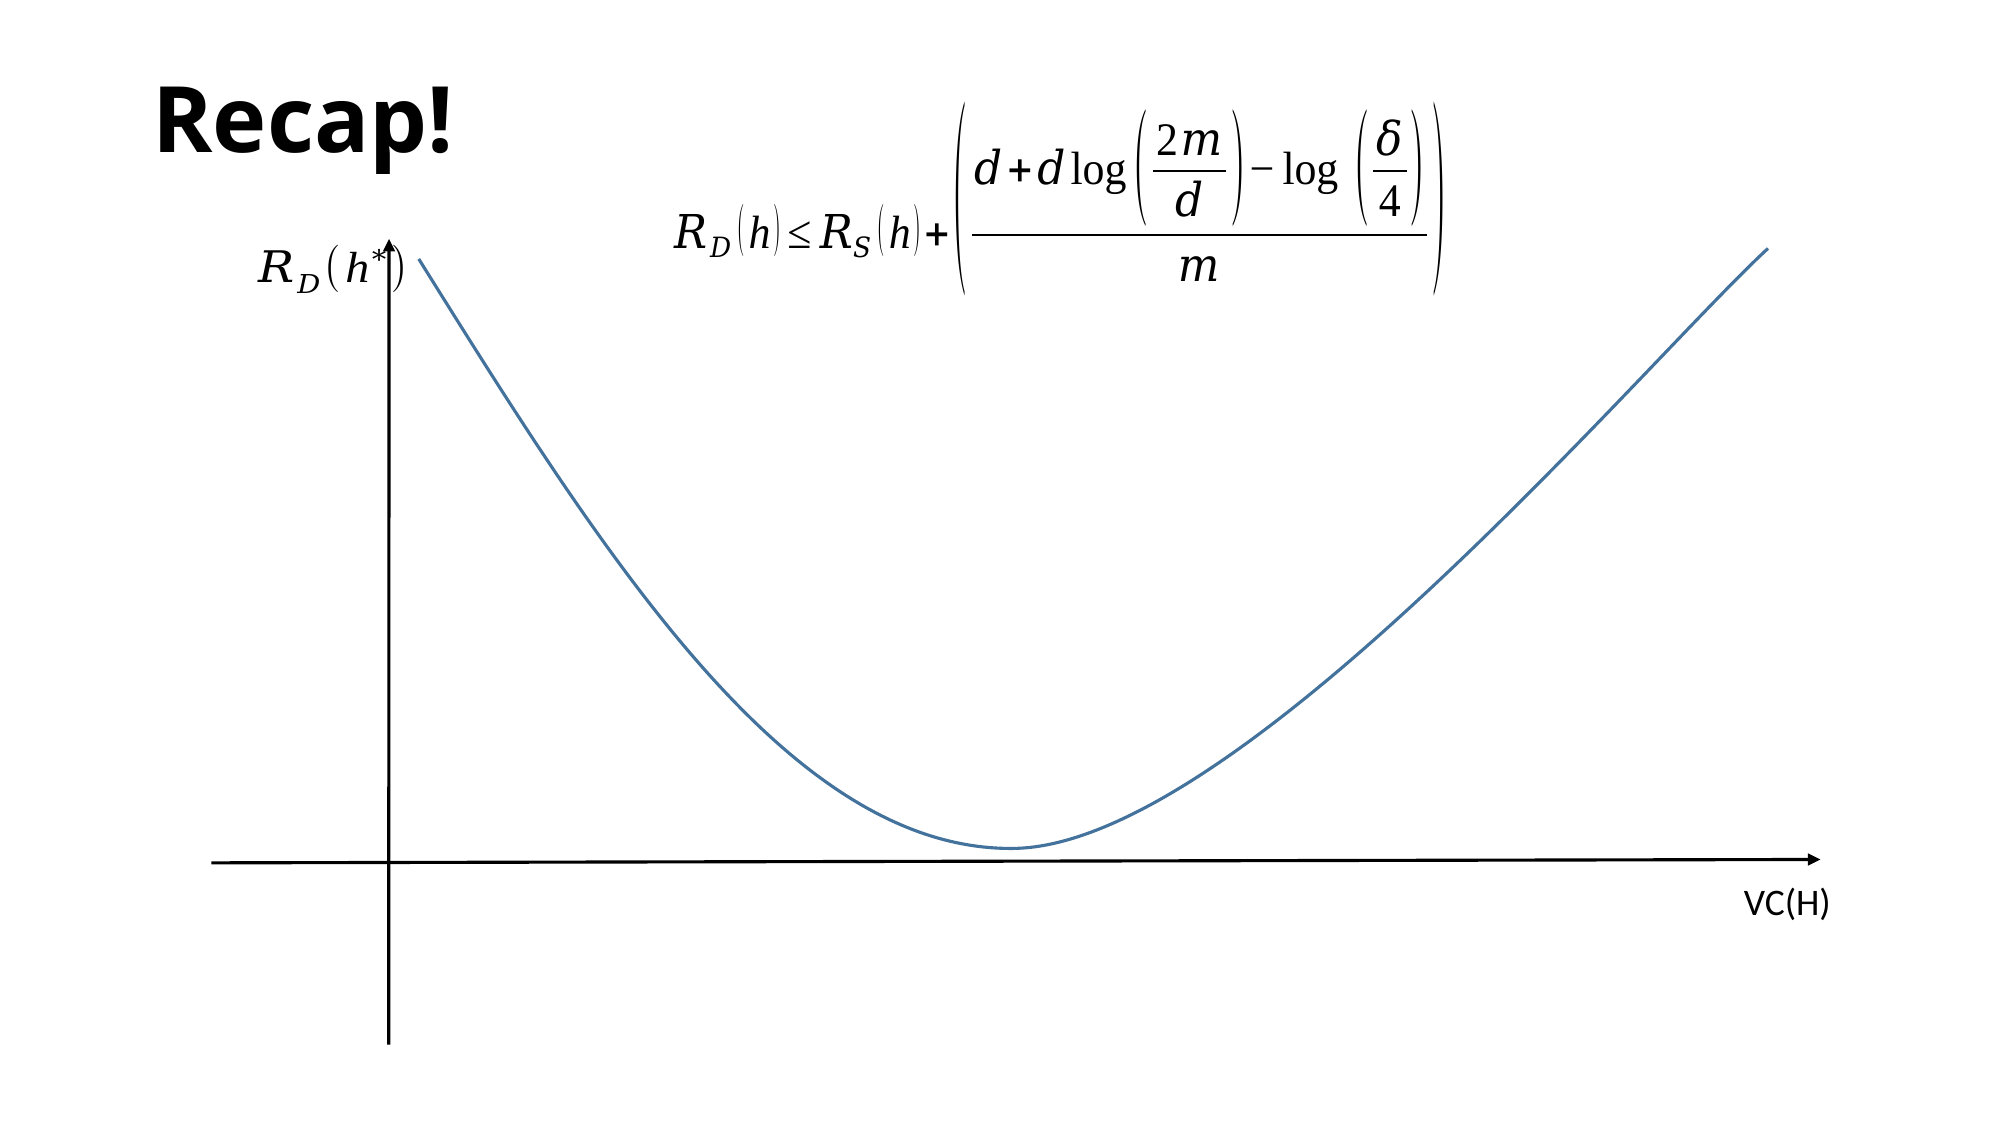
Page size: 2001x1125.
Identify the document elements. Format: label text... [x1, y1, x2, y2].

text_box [211, 859, 1821, 863]
text_box VC(H) [1729, 870, 1846, 931]
text_box [417, 247, 1769, 850]
title Recap! [137, 14, 1863, 232]
